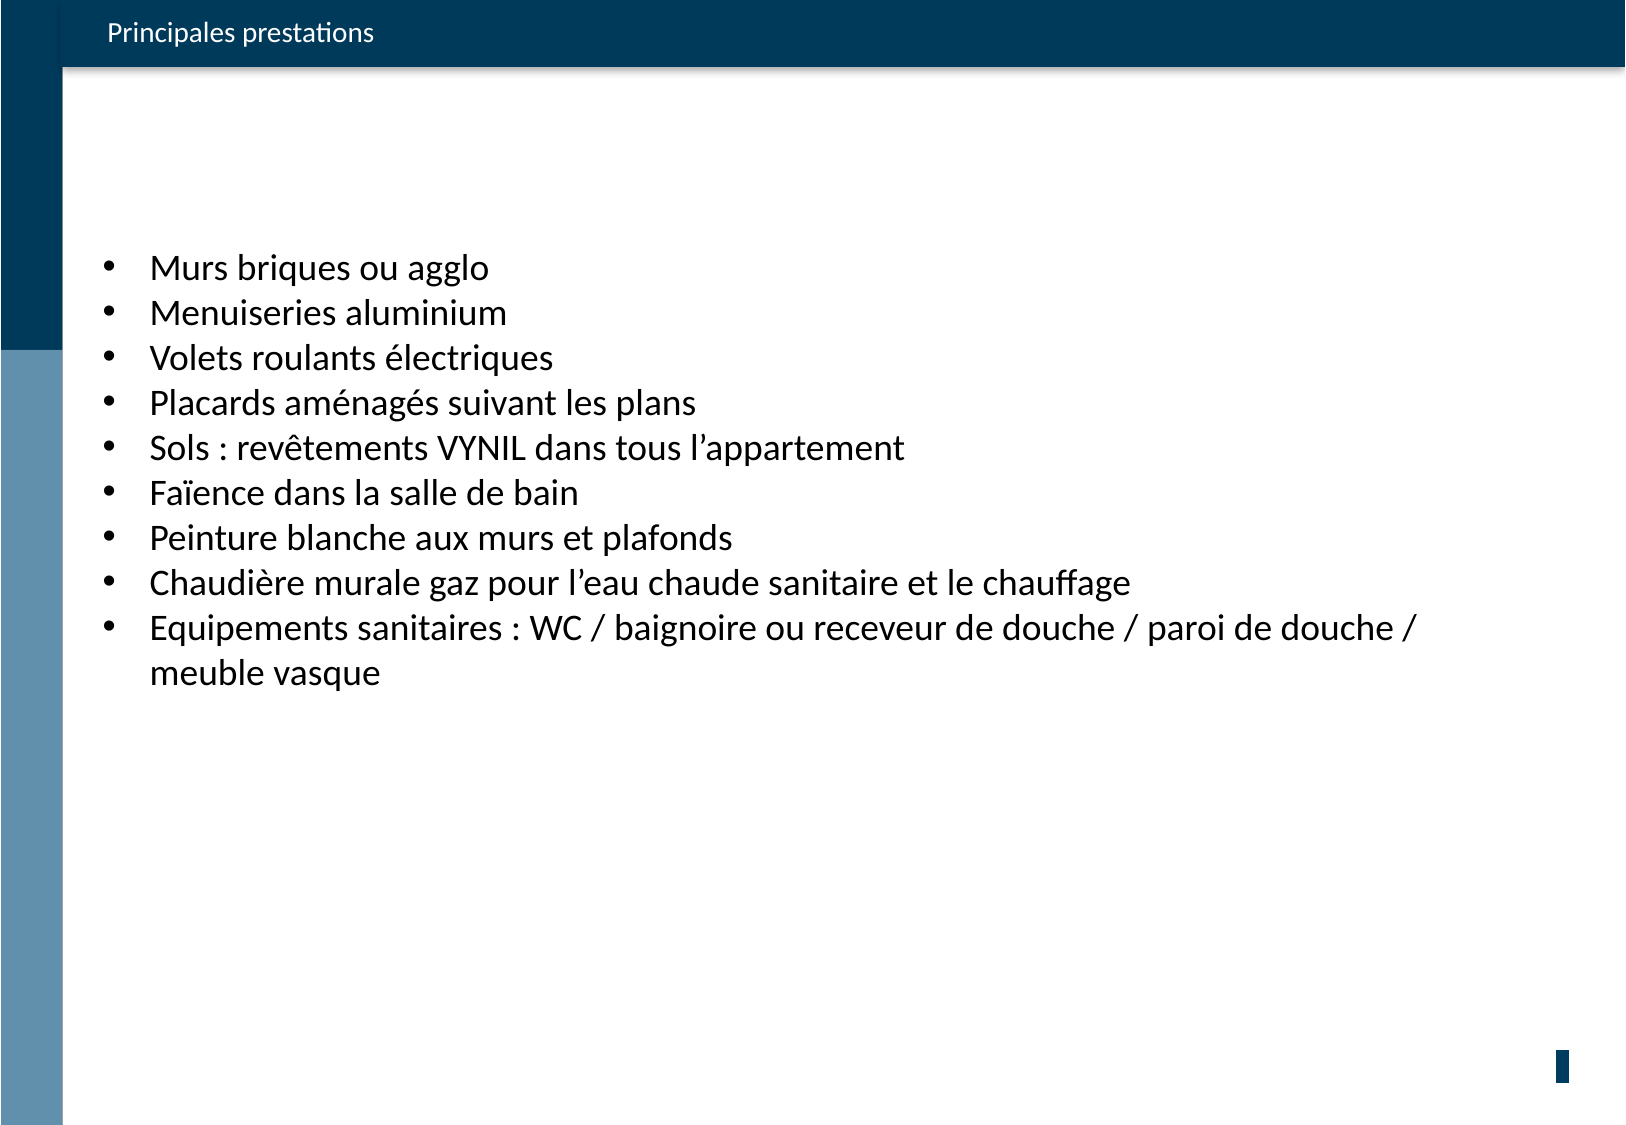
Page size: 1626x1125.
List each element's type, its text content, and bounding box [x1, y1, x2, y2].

picture [0, 0, 67, 1125]
picture [1556, 1050, 1570, 1084]
text_box Murs briques ou agglo Menuiseries aluminium Volets roulants électriques Placards aménagés suivant les plans Sols : revêtements VYNIL dans tous l’appartement Faïence dans la salle de bain Peinture blanche aux murs et plafonds Chaudière murale gaz pour l’eau chaude sanitaire et le chauffage Equipements sanitaires : WC / baignoire ou receveur de douche / paroi de douche / meuble vasque [87, 145, 1537, 971]
text_box Principales prestations [69, 0, 1625, 68]
